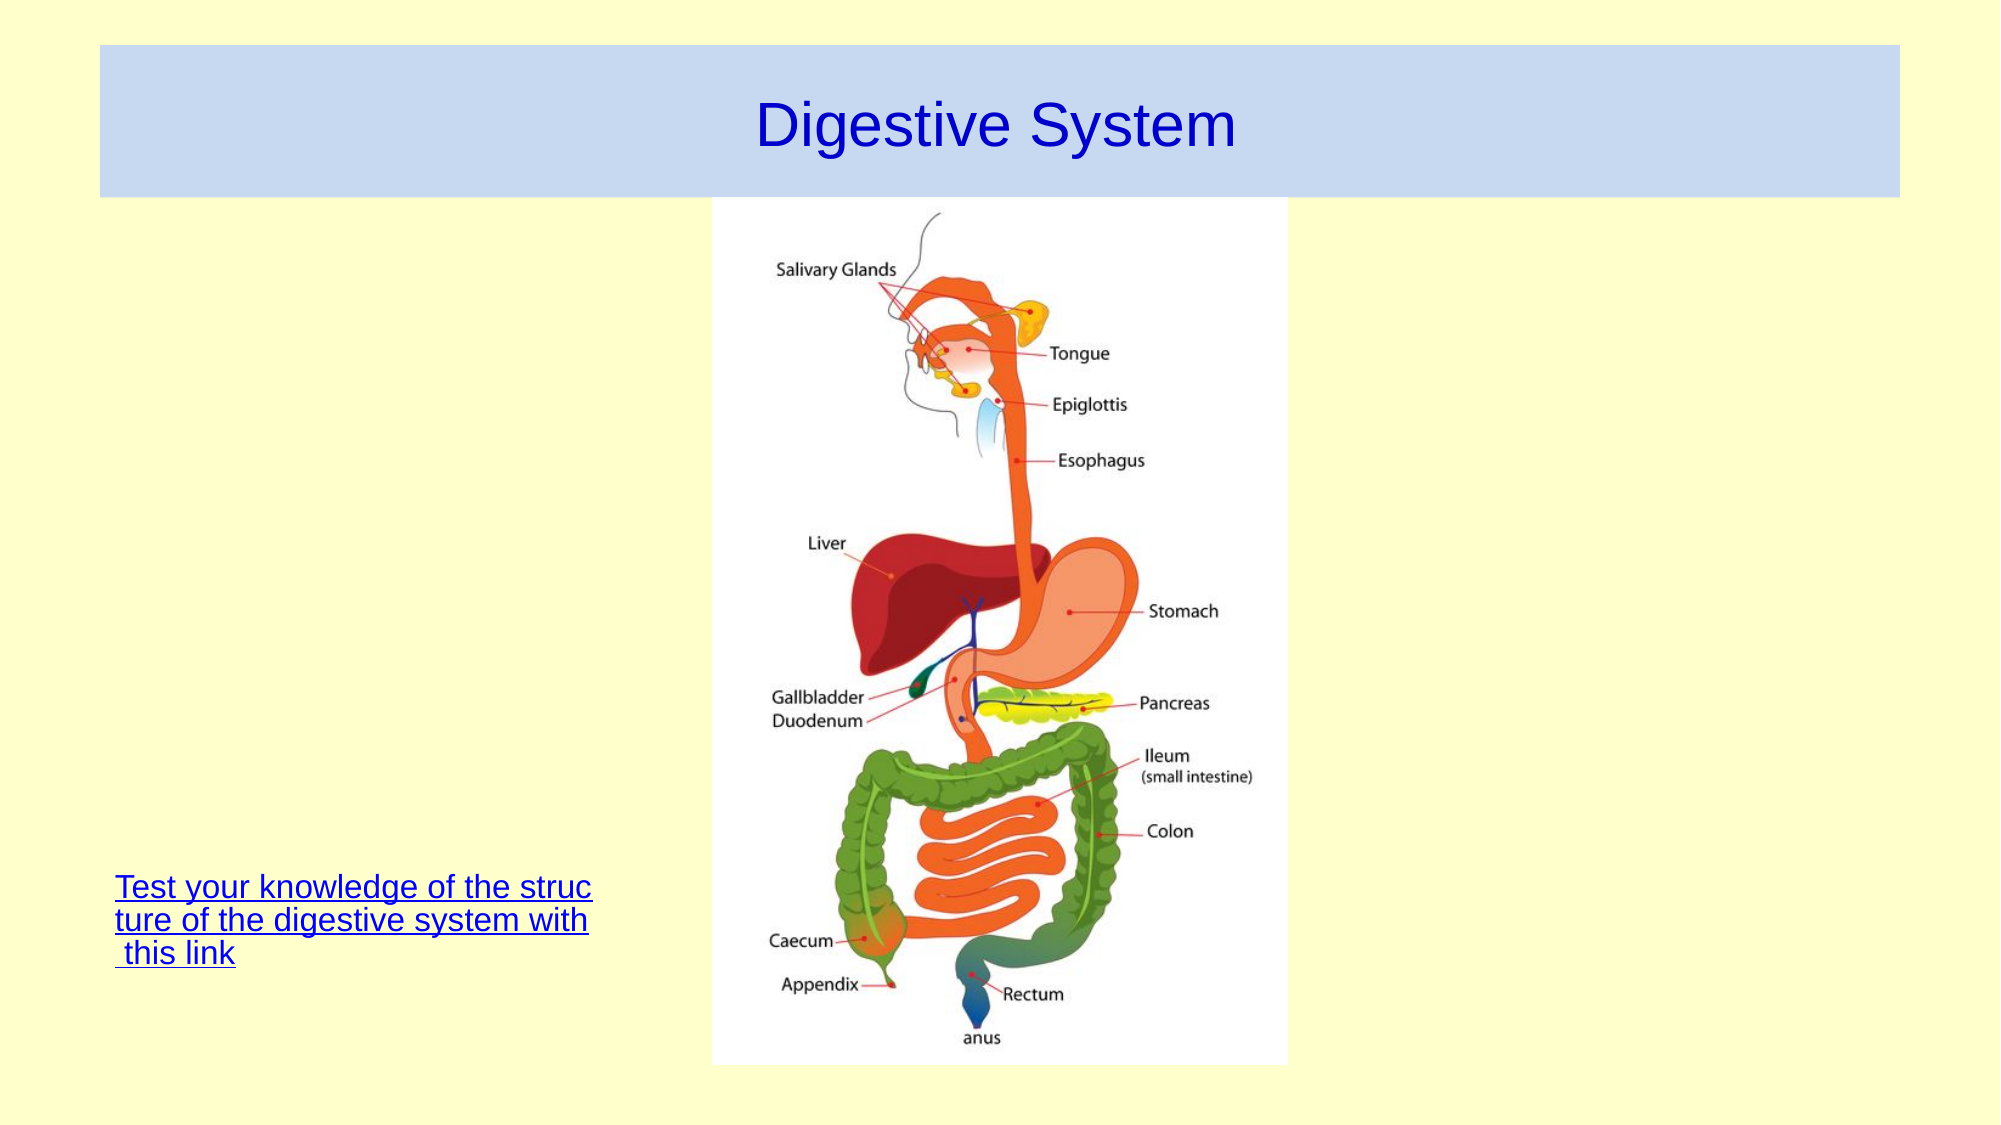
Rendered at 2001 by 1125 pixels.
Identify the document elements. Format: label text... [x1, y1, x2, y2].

picture [711, 197, 1288, 1065]
title Digestive System [99, 45, 1900, 198]
list Test your knowledge of the structure of the digestive system with this link [99, 857, 619, 1005]
